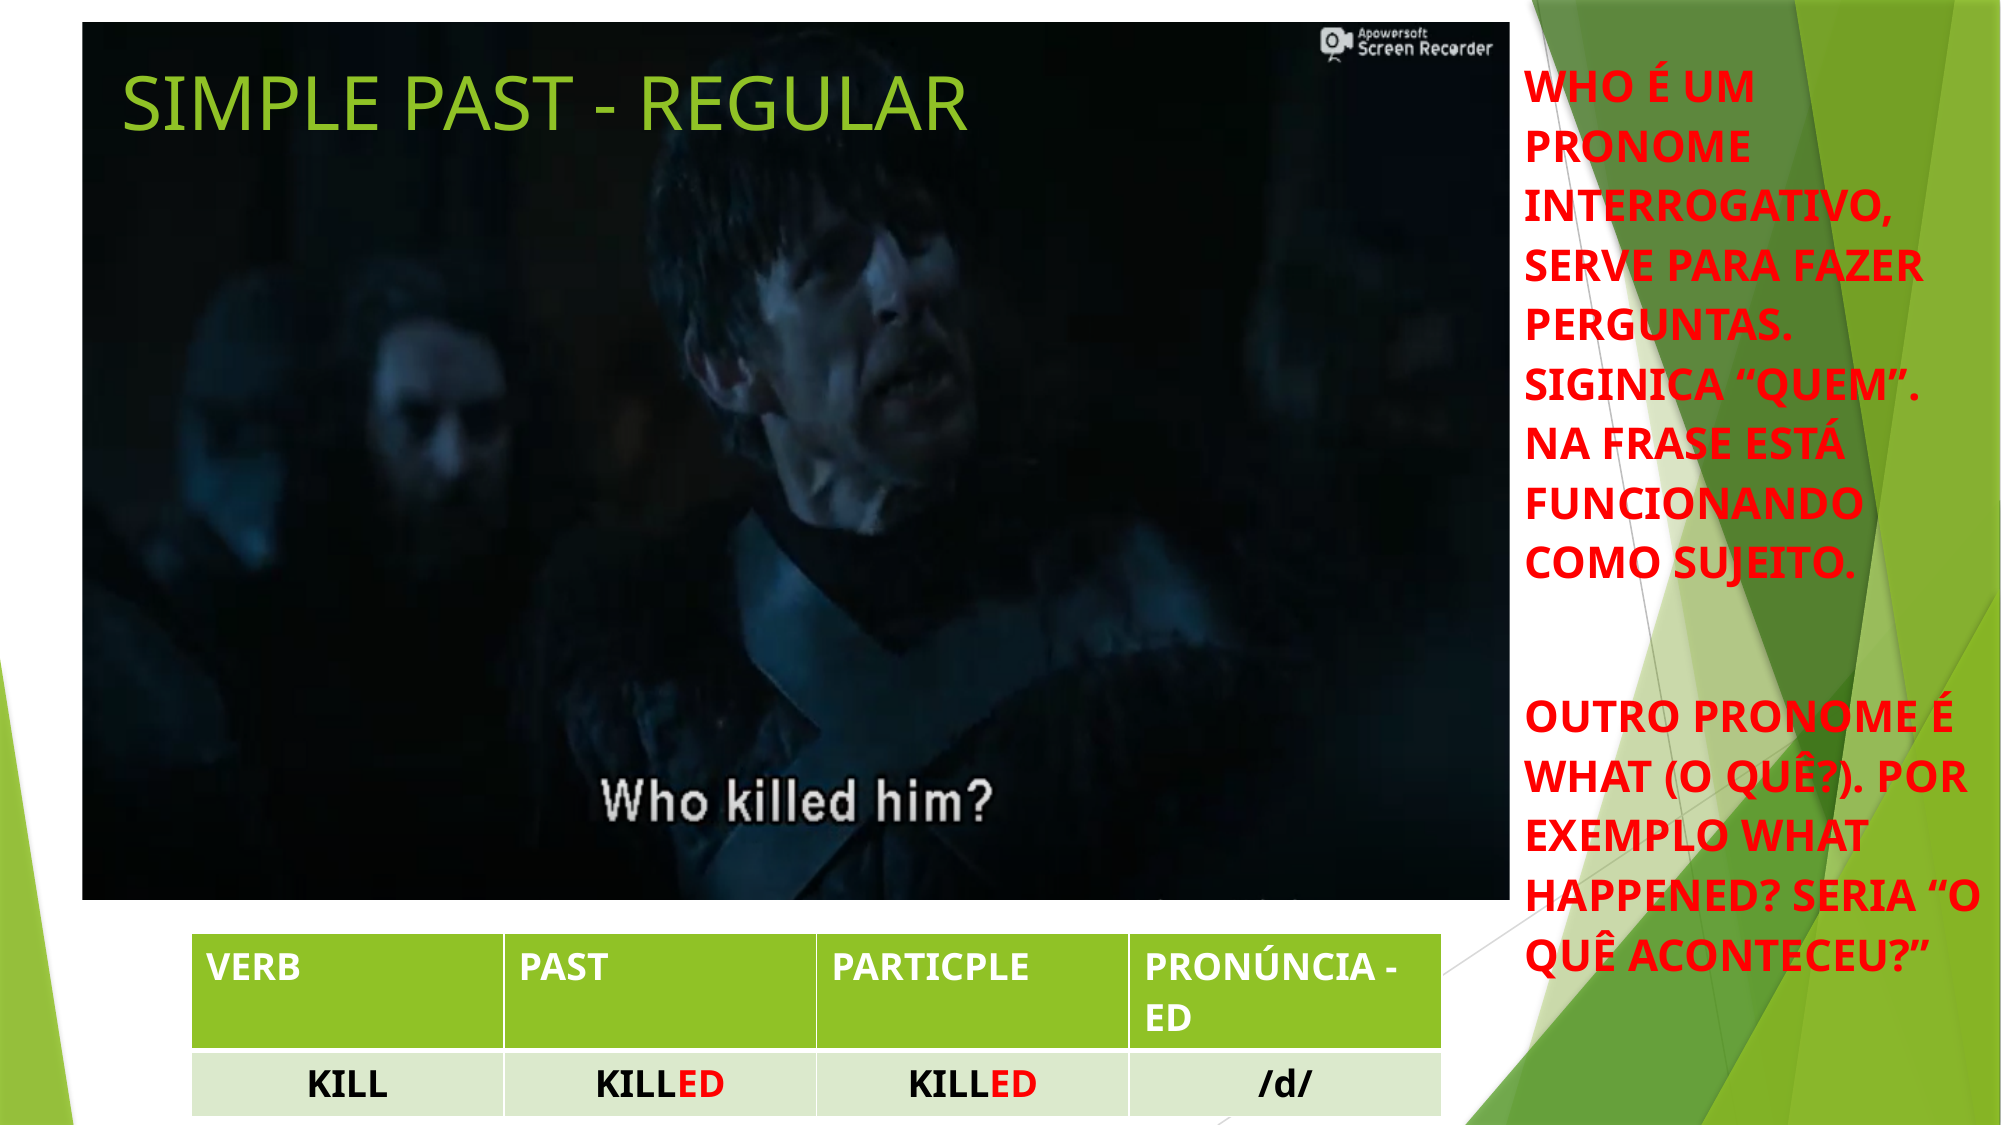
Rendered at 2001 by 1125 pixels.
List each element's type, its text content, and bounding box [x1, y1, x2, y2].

picture [81, 21, 1511, 901]
table_header VERB [192, 934, 503, 1048]
table_header PAST [505, 934, 816, 1048]
table_cell KILLED [817, 1053, 1128, 1116]
table_cell KILL [192, 1053, 503, 1116]
table_header PRONÚNCIA -ED [1130, 934, 1441, 1048]
table_cell /d/ [1130, 1053, 1441, 1116]
list WHO É UM PRONOME INTERROGATIVO, SERVE PARA FAZER PERGUNTAS. SIGINICA “QUEM”. NA FRASE ESTÁ FUNCIONANDO COMO SUJEITO. OUTRO PRONOME É WHAT (O QUÊ?). POR EXEMPLO WHAT HAPPENED? SERIA “O QUÊ ACONTECEU?” [1509, 48, 2000, 1032]
table_header PARTICPLE [817, 934, 1128, 1048]
table_cell KILLED [505, 1053, 816, 1116]
